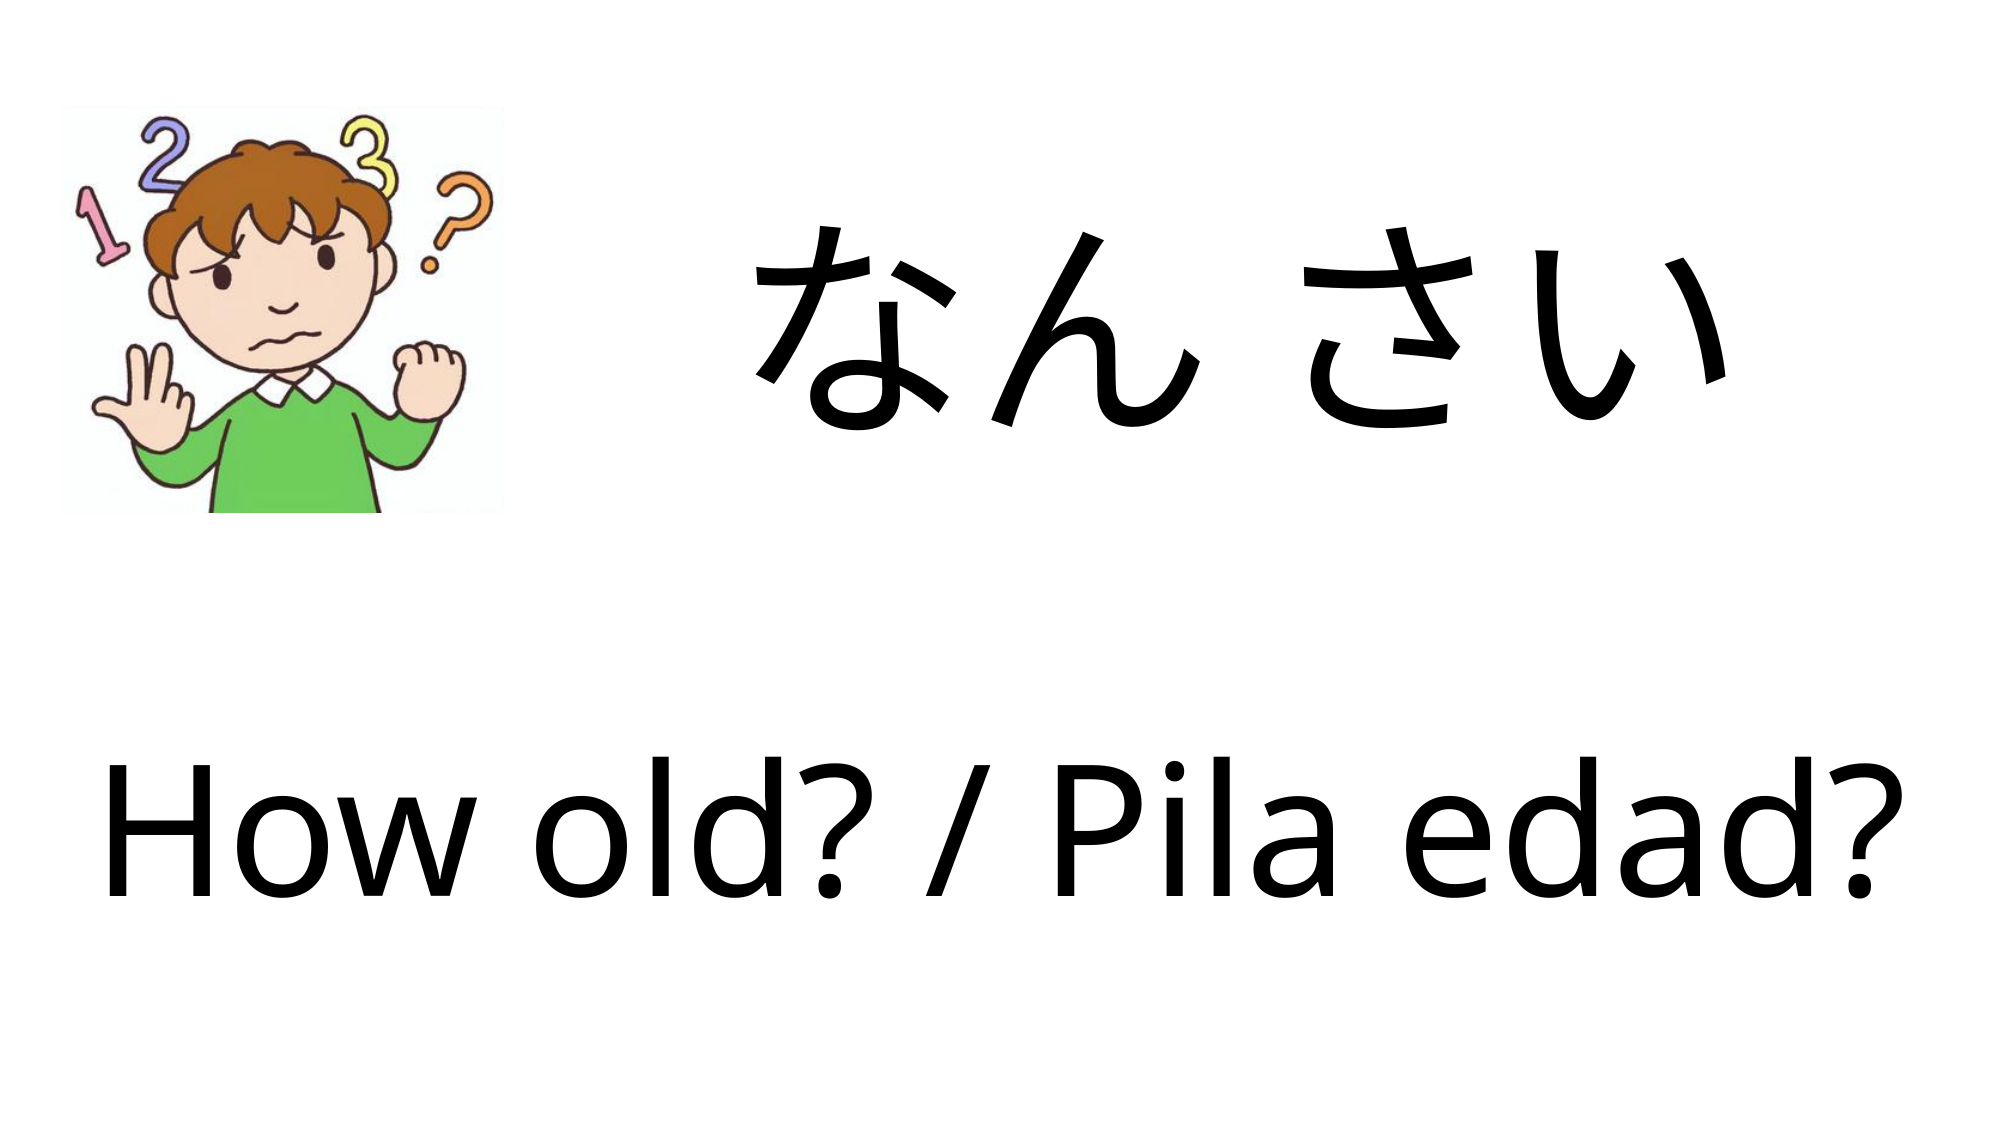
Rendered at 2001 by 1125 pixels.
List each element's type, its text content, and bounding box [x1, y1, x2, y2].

title なん さい [137, 22, 1863, 660]
subtitle How old? / Pila edad? [0, 687, 2000, 987]
picture [61, 106, 504, 513]
